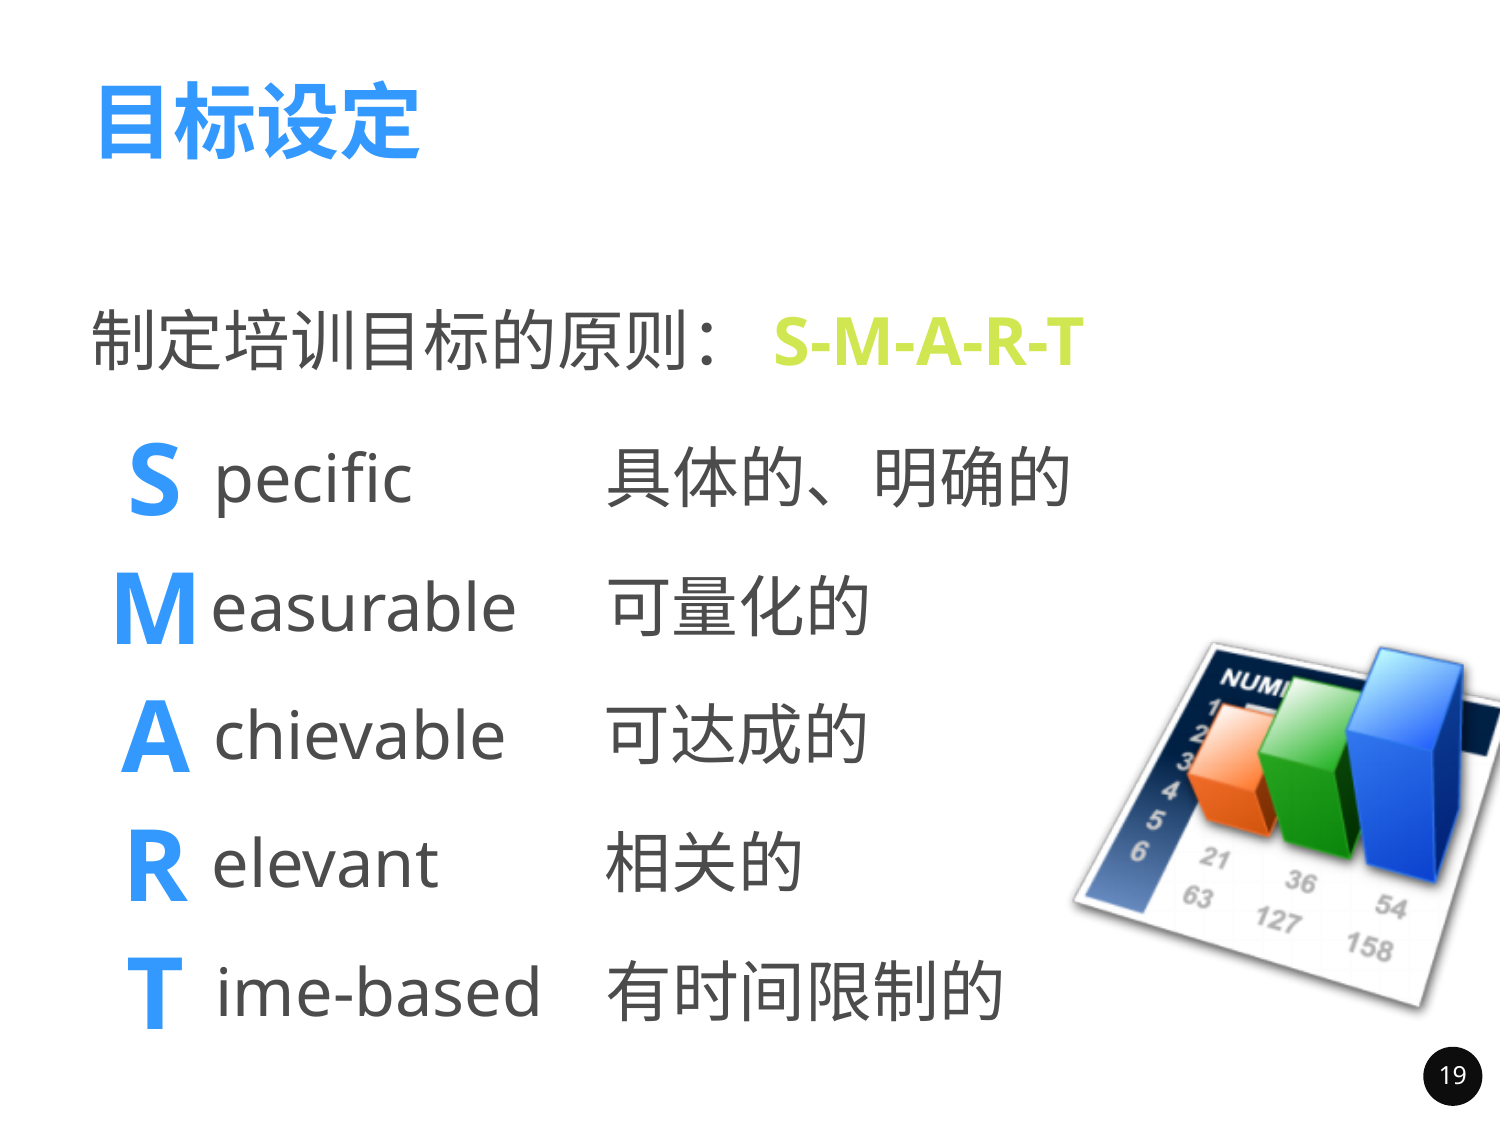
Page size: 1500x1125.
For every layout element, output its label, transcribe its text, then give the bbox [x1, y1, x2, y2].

text_box A [106, 665, 205, 800]
text_box 可达成的 [588, 685, 967, 781]
text_box 有时间限制的 [590, 942, 1021, 1038]
text_box 相关的 [589, 813, 820, 909]
list 制定培训目标的原则：S-M-A-R-T [75, 290, 1424, 1071]
text_box chievable [205, 685, 523, 781]
text_box S [113, 408, 198, 536]
title 目标设定 [75, 54, 1424, 185]
text_box 具体的、明确的 [591, 428, 1088, 524]
text_box 可量化的 [590, 556, 887, 652]
text_box pecific [198, 428, 429, 524]
text_box ime-based [200, 942, 559, 1038]
text_box M [93, 536, 218, 672]
picture [1056, 585, 1500, 1059]
text_box R [107, 793, 204, 929]
text_box easurable [218, 556, 534, 652]
text_box elevant [204, 813, 455, 909]
text_box T [111, 922, 200, 1057]
